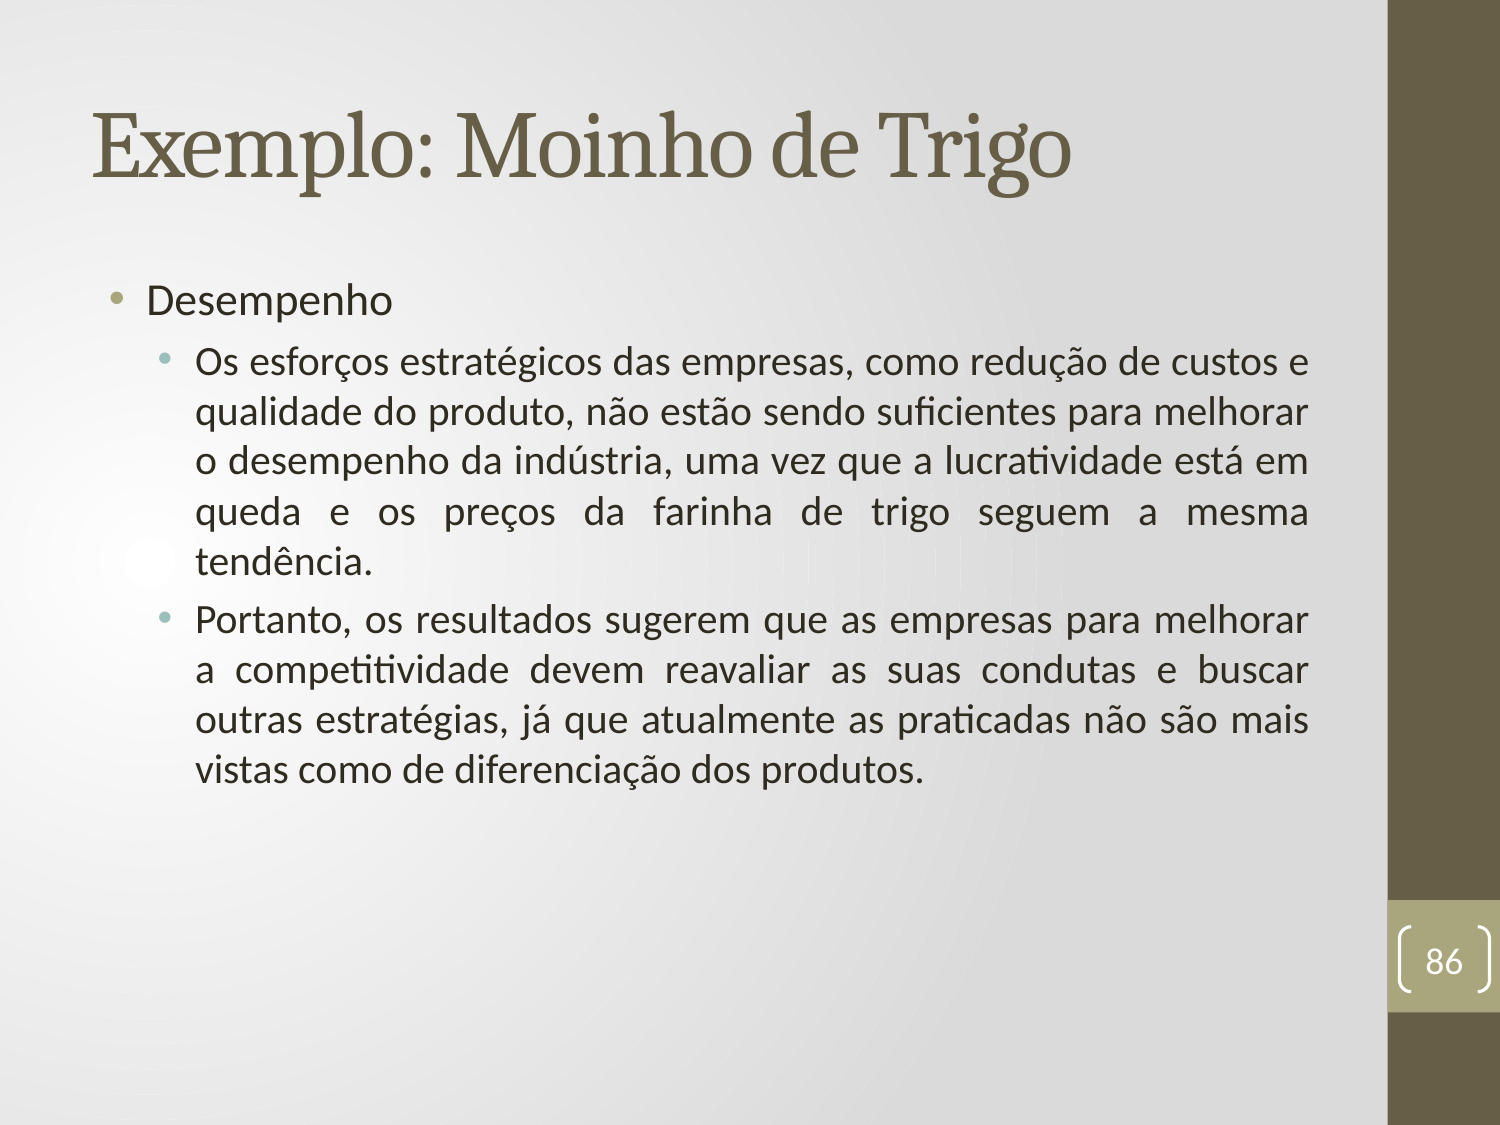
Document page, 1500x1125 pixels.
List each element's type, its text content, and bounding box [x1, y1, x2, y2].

slide_number 86 [1397, 925, 1492, 994]
title Exemplo: Moinho de Trigo [75, 45, 1325, 233]
list Desempenho Os esforços estratégicos das empresas, como redução de custos e qualidade do produto, não estão sendo suficientes para melhorar o desempenho da indústria, uma vez que a lucratividade está em queda e os preços da farinha de trigo seguem a mesma tendência. Portanto, os resultados sugerem que as empresas para melhorar a competitividade devem reavaliar as suas condutas e buscar outras estratégias, já que atualmente as praticadas não são mais vistas como de diferenciação dos produtos. [75, 262, 1325, 1050]
